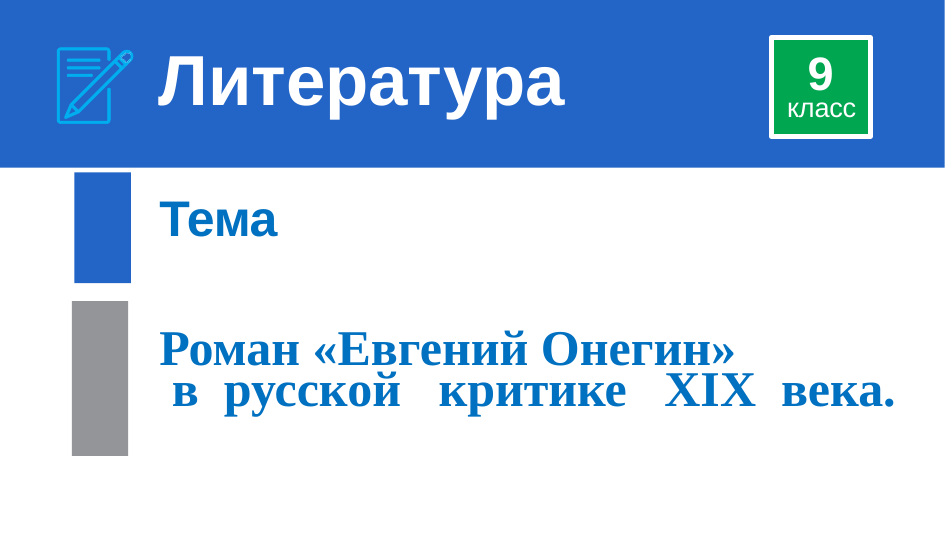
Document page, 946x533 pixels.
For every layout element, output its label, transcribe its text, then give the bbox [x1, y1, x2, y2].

text_box [0, 0, 945, 168]
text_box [768, 34, 874, 140]
text_box [74, 172, 131, 284]
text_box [56, 47, 134, 125]
title Литература [156, 31, 807, 160]
text_box [71, 301, 129, 456]
text_box Тема Роман «Евгений Онегин» в русской критике ХIХ века. [156, 160, 924, 416]
